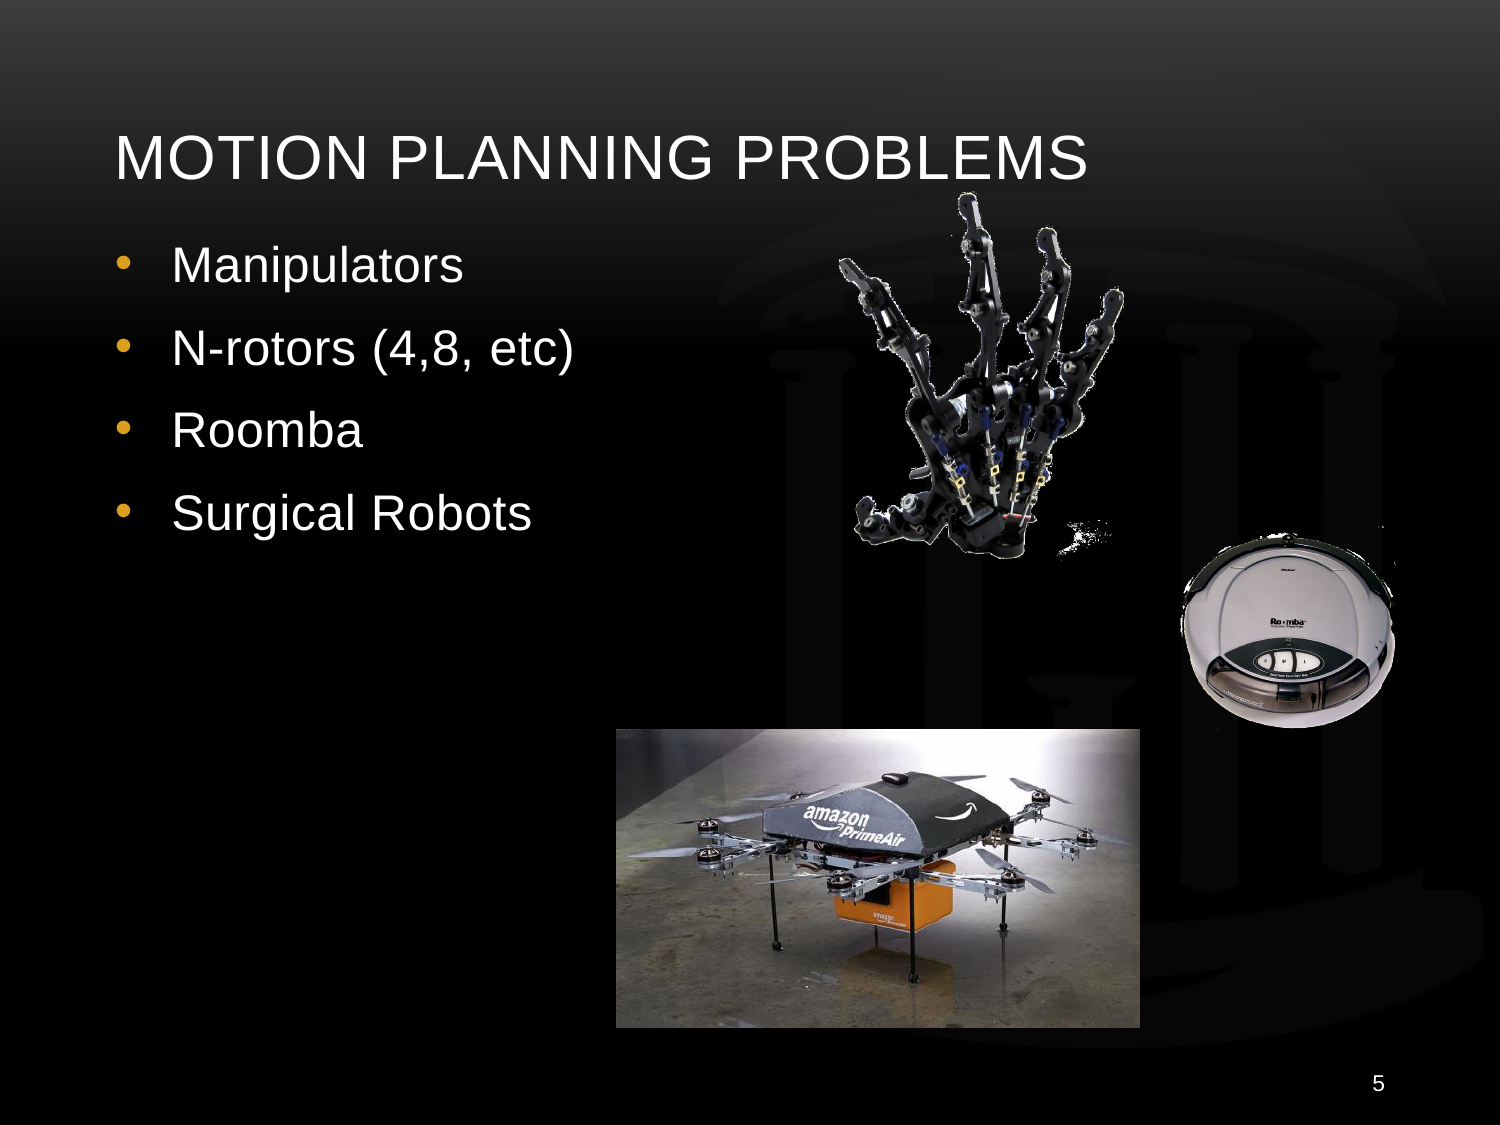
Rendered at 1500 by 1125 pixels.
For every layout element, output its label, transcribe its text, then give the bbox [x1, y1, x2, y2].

picture [616, 728, 1140, 1029]
slide_number 5 [1237, 1062, 1400, 1103]
picture [812, 189, 1129, 566]
picture [1177, 525, 1399, 730]
list Manipulators N-rotors (4,8, etc) Roomba Surgical Robots [99, 224, 1400, 938]
title Motion Planning problems [99, 45, 1400, 200]
